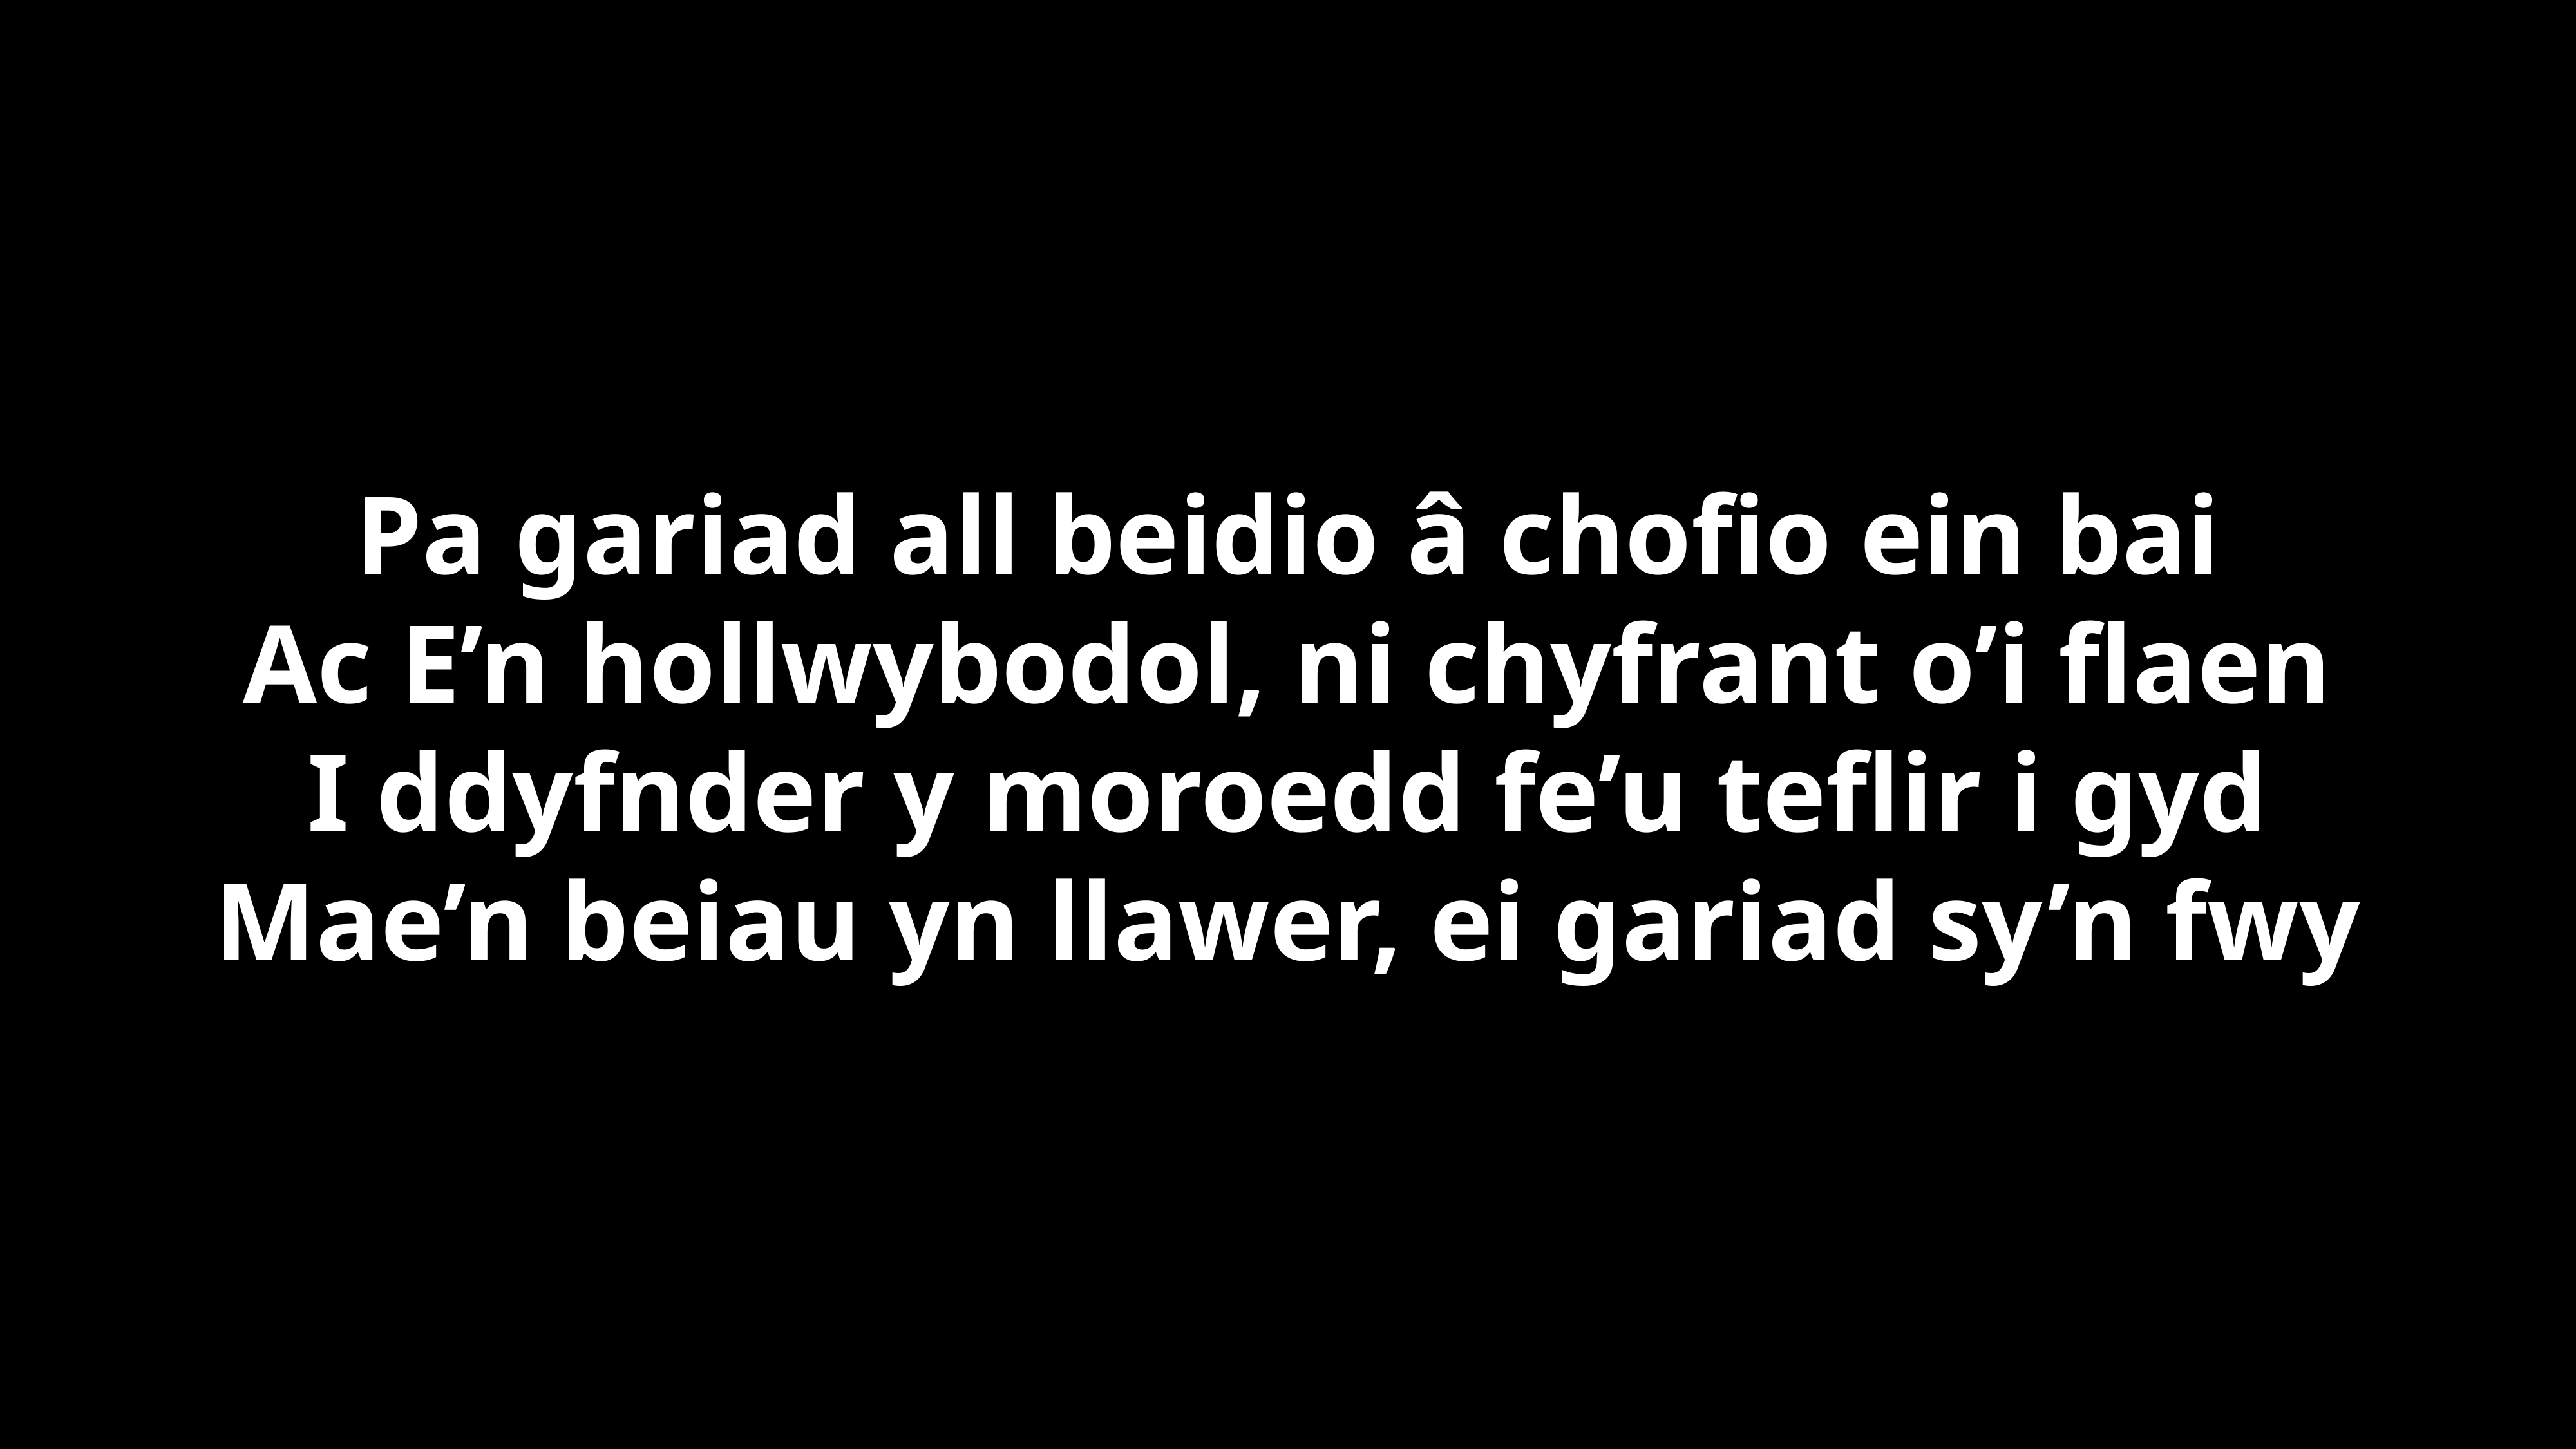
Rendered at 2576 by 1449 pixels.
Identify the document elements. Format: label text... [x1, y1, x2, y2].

text_box Pa gariad all beidio â chofio ein bai Ac E’n hollwybodol, ni chyfrant o’i flaen I ddyfnder y moroedd fe’u teflir i gyd Mae’n beiau yn llawer, ei gariad sy’n fwy [20, 461, 2556, 988]
